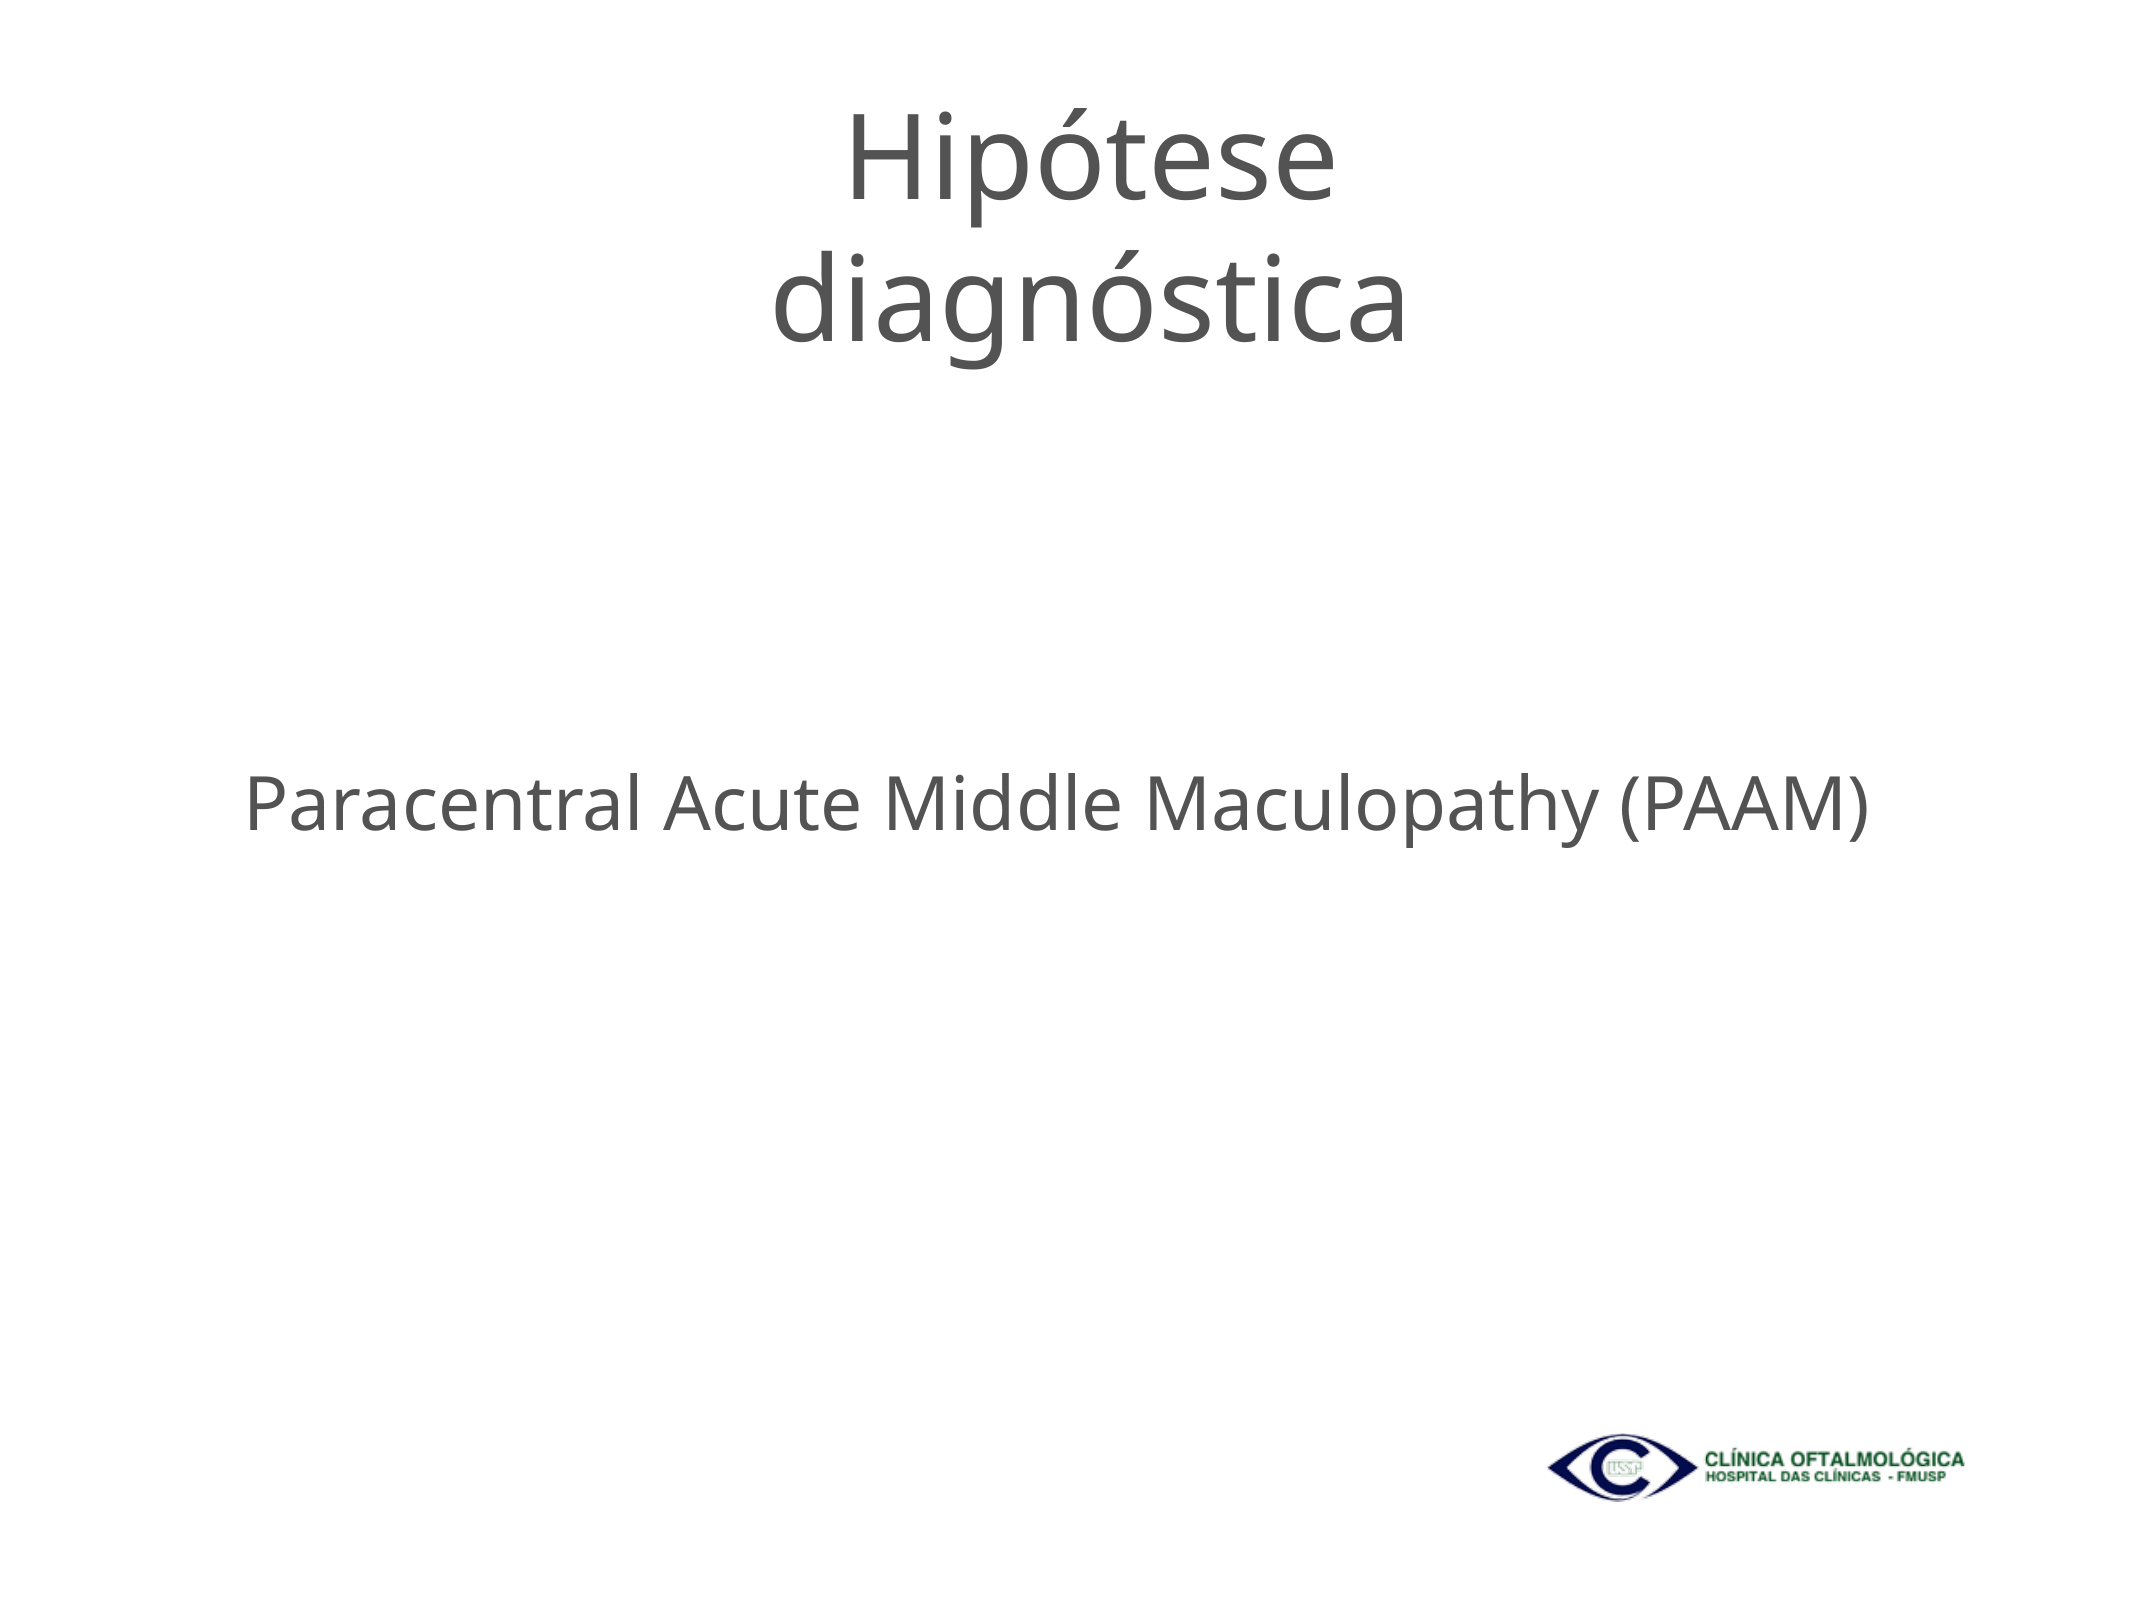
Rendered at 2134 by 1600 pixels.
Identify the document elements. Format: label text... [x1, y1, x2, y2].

text_box Paracentral Acute Middle Maculopathy (PAAM) [234, 746, 1899, 854]
picture [1543, 1433, 1968, 1503]
text_box Hipótese diagnóstica [524, 72, 1658, 374]
